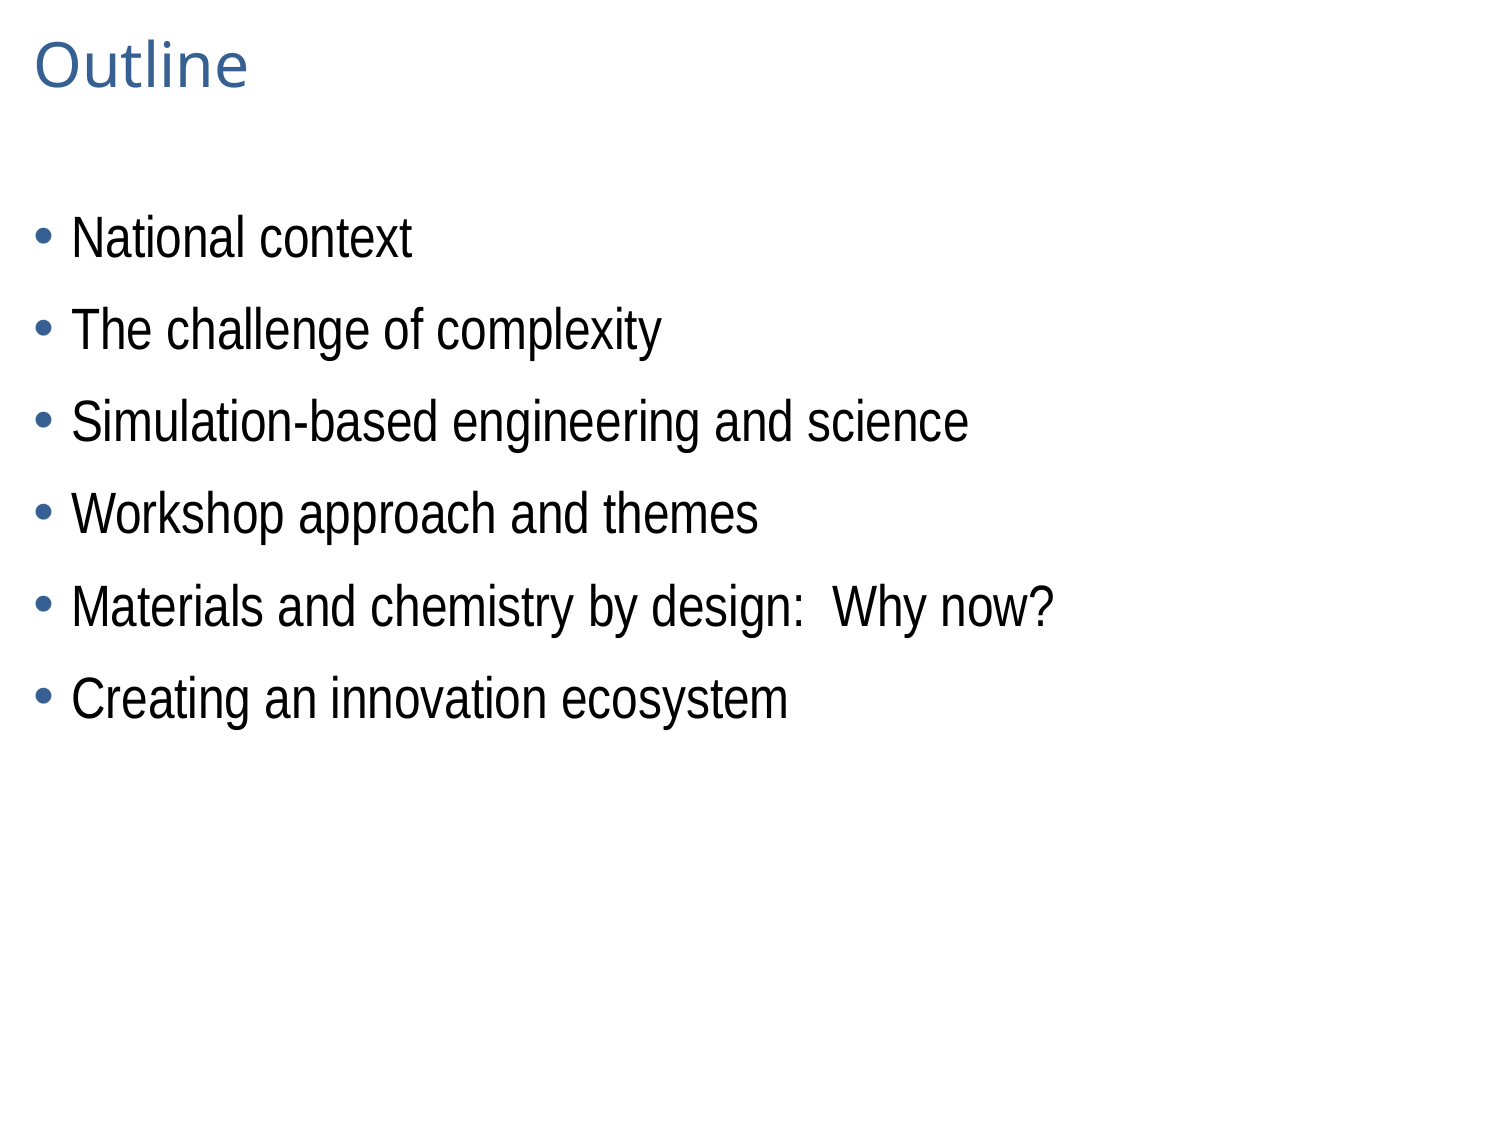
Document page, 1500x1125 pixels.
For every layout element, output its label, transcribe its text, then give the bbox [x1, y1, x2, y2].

list National context The challenge of complexity Simulation-based engineering and science Workshop approach and themes Materials and chemistry by design: Why now? Creating an innovation ecosystem [17, 199, 1369, 839]
title Outline [17, 28, 1369, 109]
